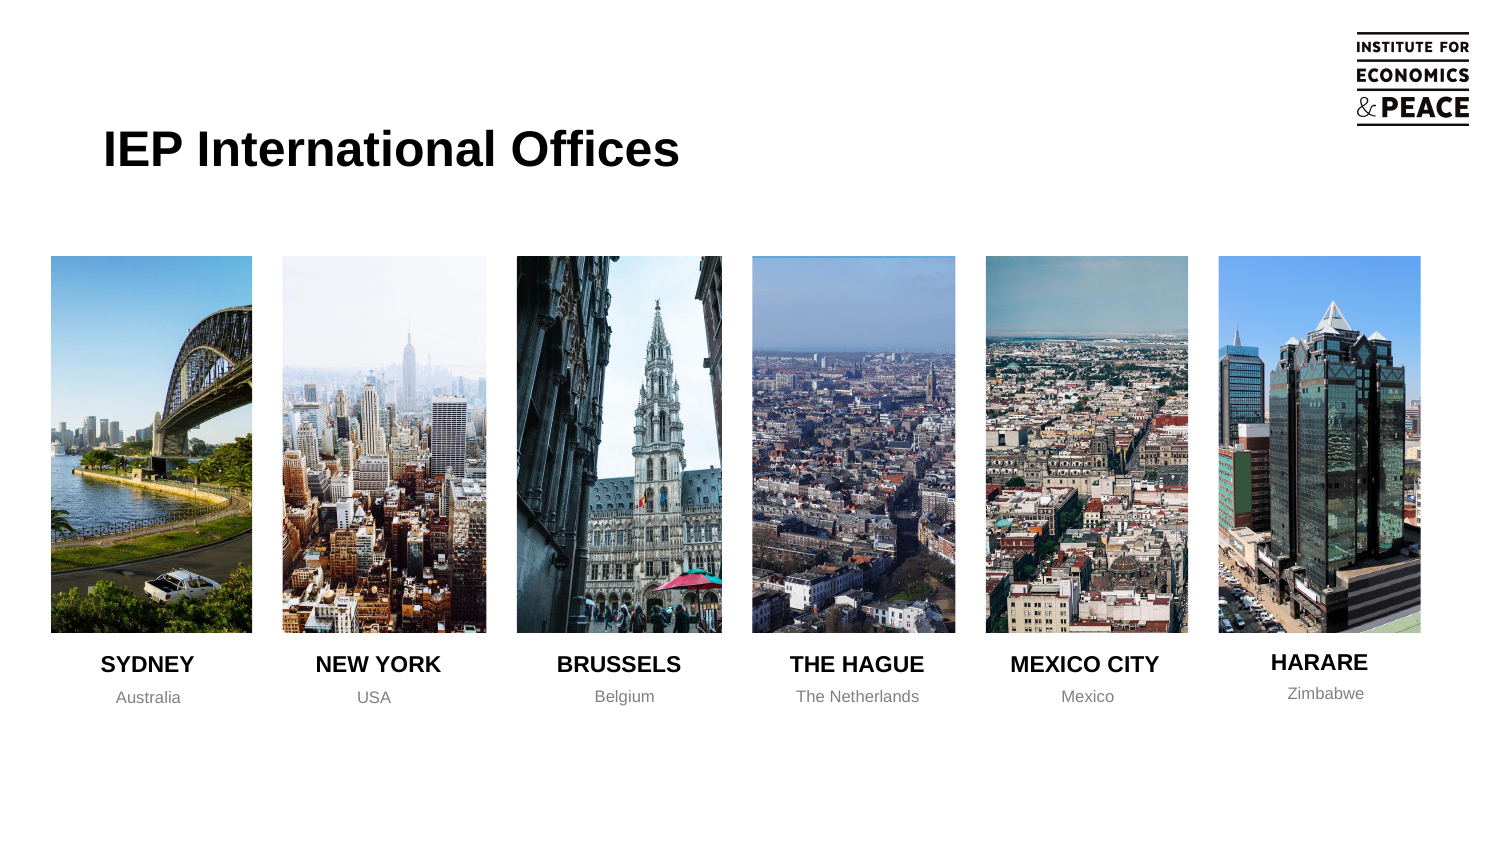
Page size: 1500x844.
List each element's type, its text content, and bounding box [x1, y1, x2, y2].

text_box SYDNEY [100, 647, 203, 683]
text_box Zimbabwe [1287, 678, 1500, 709]
text_box BRUSSELS [556, 647, 789, 683]
picture [516, 256, 723, 633]
text_box USA [356, 682, 592, 713]
picture [282, 256, 487, 633]
text_box The Netherlands [796, 682, 1031, 713]
picture [1356, 32, 1469, 126]
picture [1218, 256, 1422, 633]
text_box MEXICO CITY [1010, 647, 1245, 683]
picture [50, 256, 253, 633]
picture [752, 256, 956, 633]
picture [985, 256, 1189, 633]
text_box IEP International Offices [103, 122, 1397, 185]
text_box THE HAGUE [789, 647, 1010, 683]
text_box NEW YORK [315, 647, 550, 683]
text_box HARARE [1270, 645, 1397, 682]
text_box Belgium [594, 682, 796, 713]
text_box Australia [115, 682, 351, 713]
text_box Mexico [1061, 682, 1296, 713]
